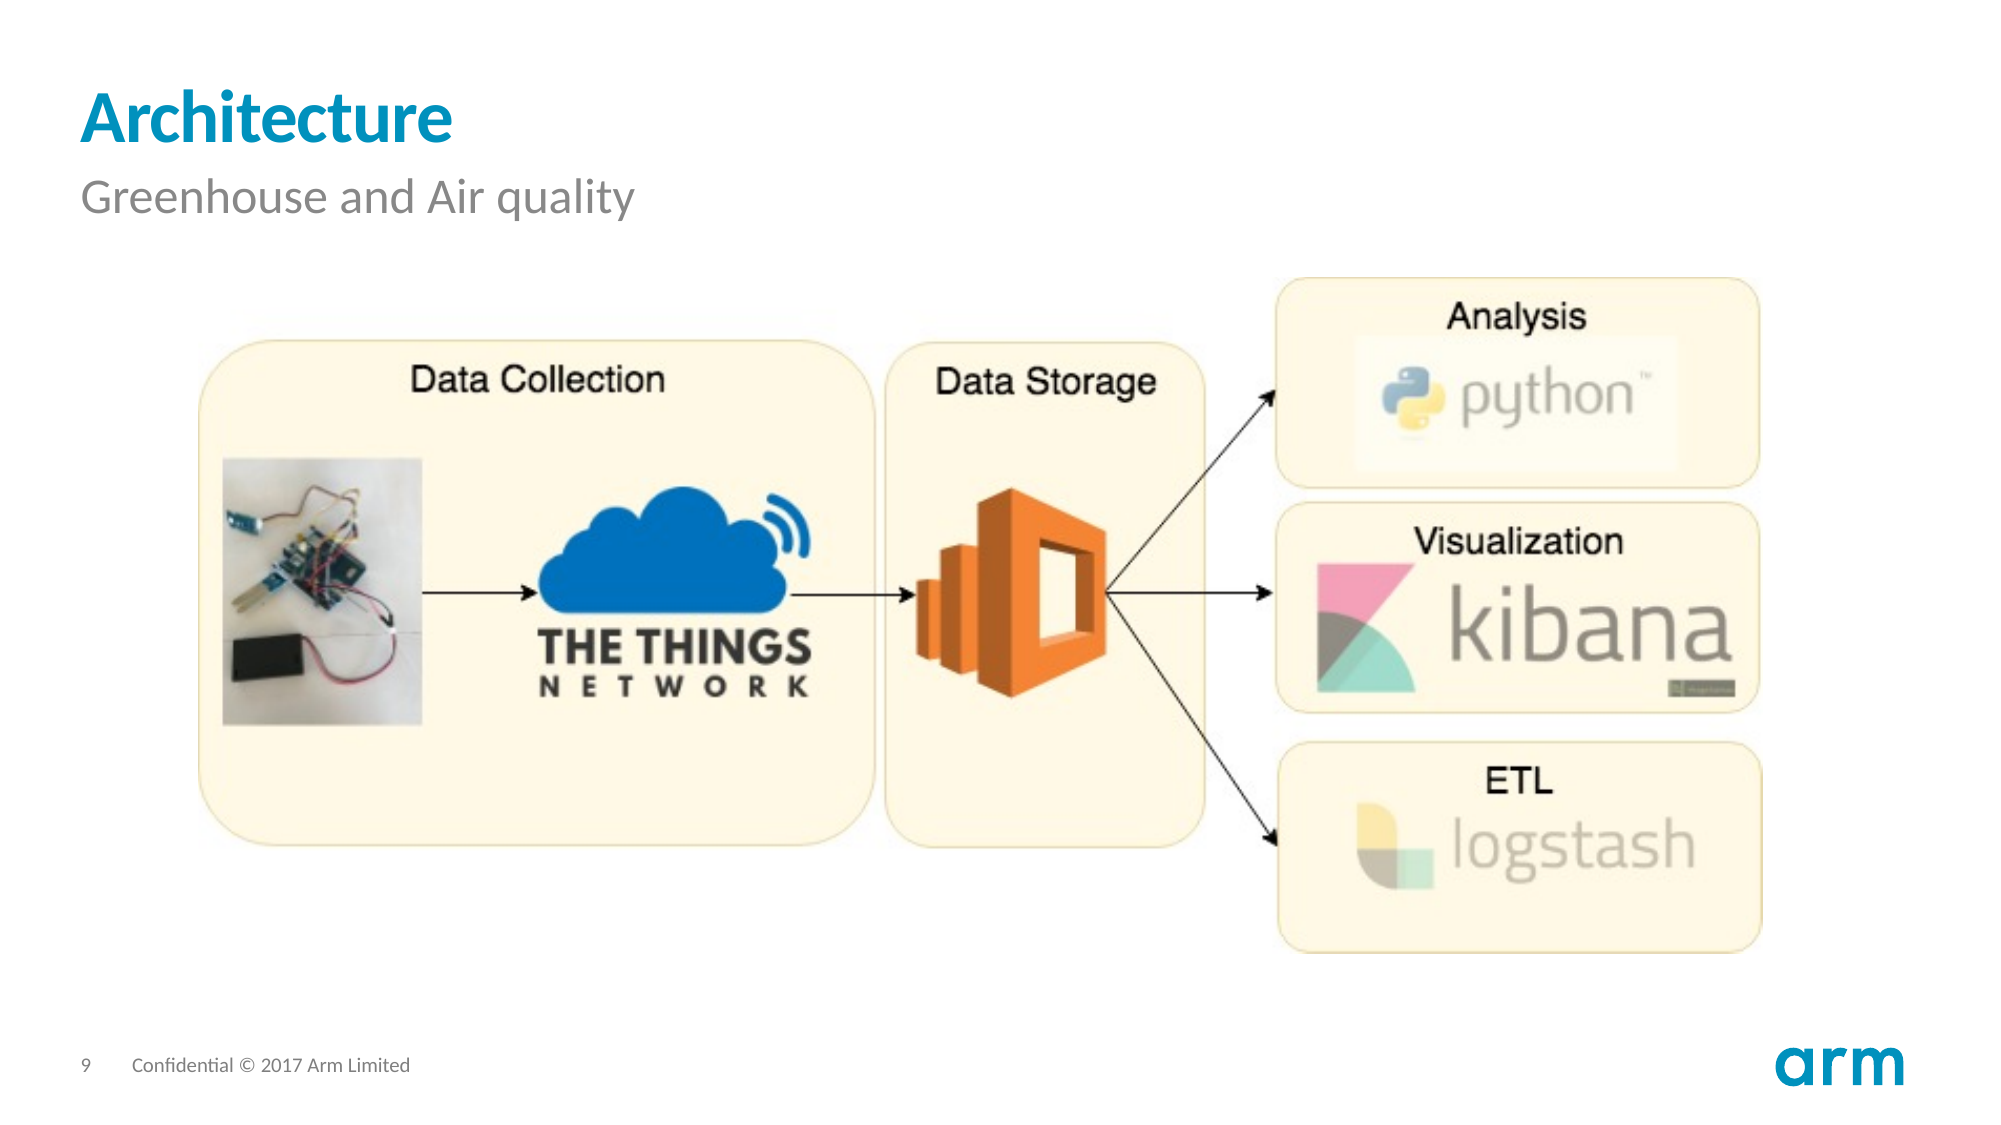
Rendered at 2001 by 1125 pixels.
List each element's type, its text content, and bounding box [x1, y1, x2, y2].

list Greenhouse and Air quality [80, 170, 1915, 228]
picture [198, 277, 1763, 954]
title Architecture [80, 48, 1915, 158]
